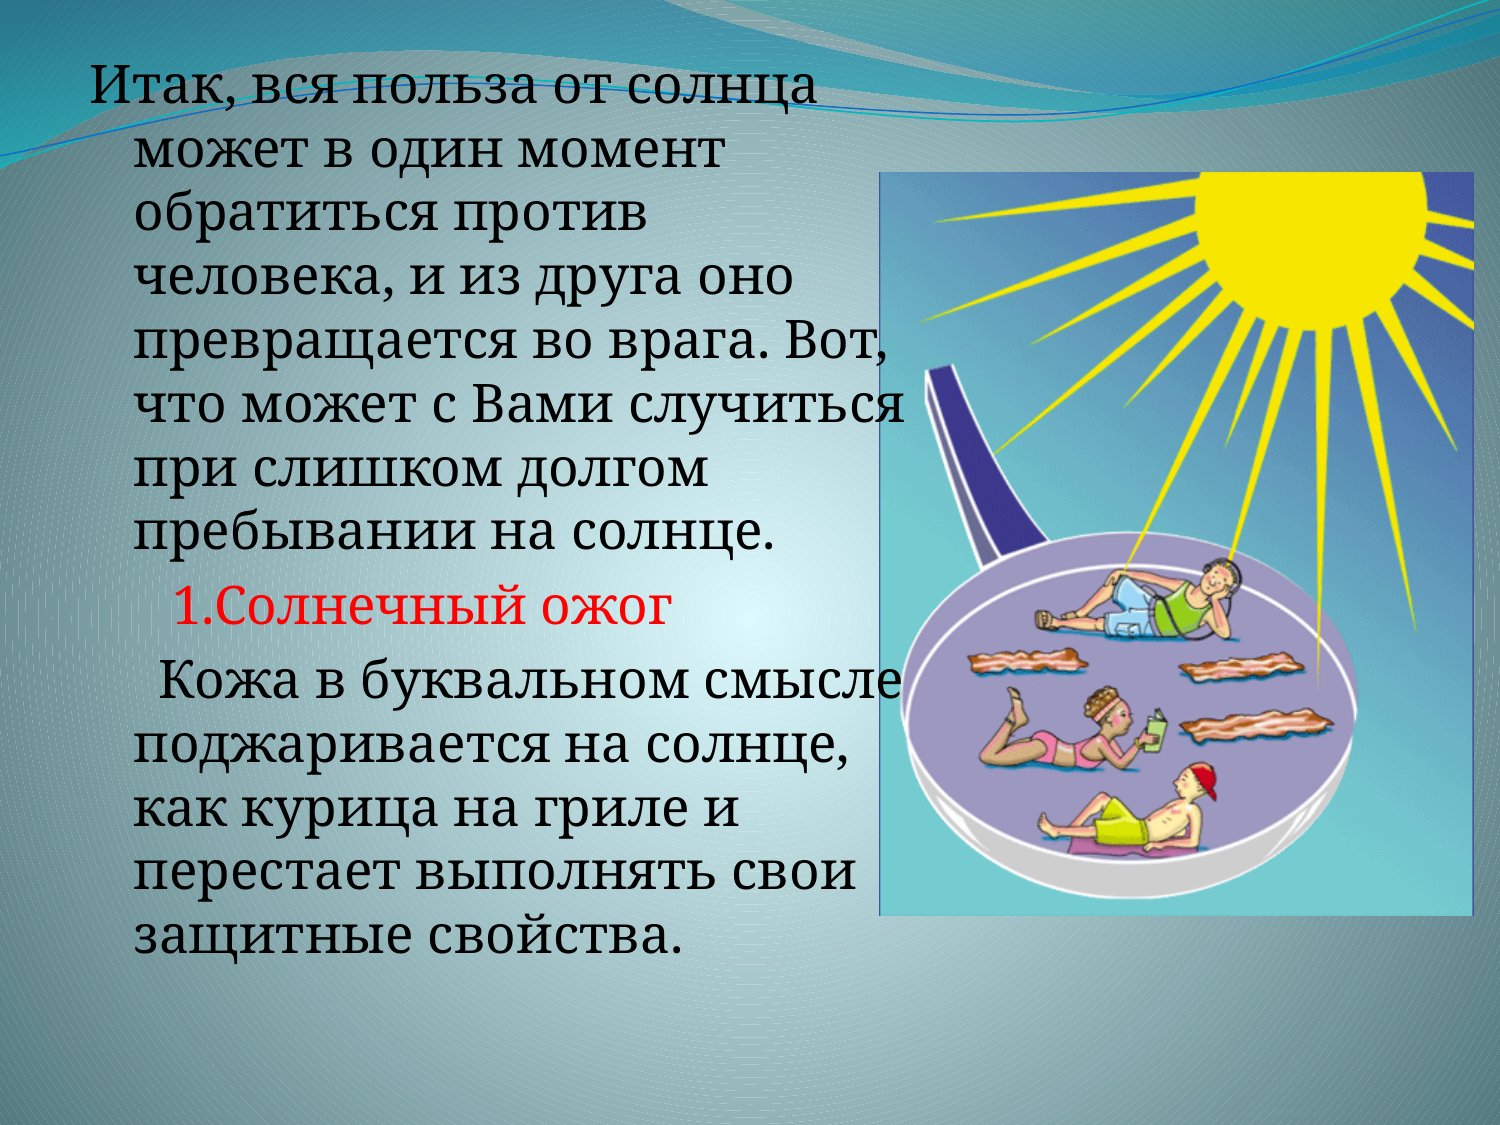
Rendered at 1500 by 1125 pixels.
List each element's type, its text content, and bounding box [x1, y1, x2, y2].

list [879, 172, 1475, 916]
title [928, 45, 1425, 171]
list Итак, вся польза от солнца может в один момент обратиться против человека, и из друга оно превращается во врага. Вот, что может с Вами случиться при слишком долгом пребывании на солнце. 1.Солнечный ожог Кожа в буквальном смысле поджаривается на солнце, как курица на гриле и перестает выполнять свои защитные свойства. [75, 42, 928, 1083]
